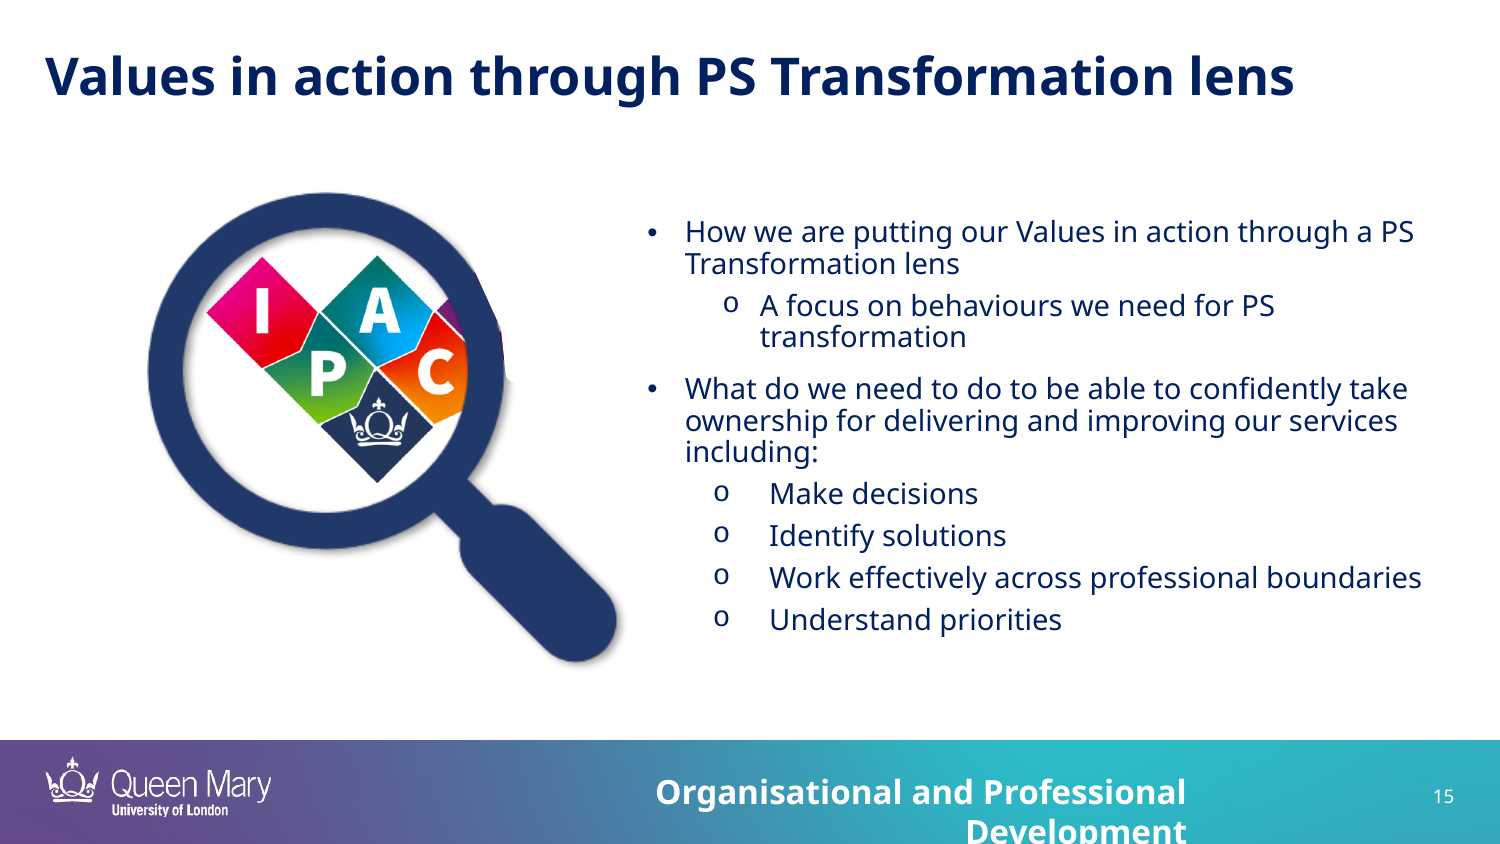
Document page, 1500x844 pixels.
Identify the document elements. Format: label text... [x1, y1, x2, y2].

picture [97, 142, 667, 712]
list Values in action through PS Transformation lens [30, 43, 1454, 214]
text_box How we are putting our Values in action through a PS Transformation lens A focus on behaviours we need for PS transformation What do we need to do to be able to confidently take ownership for delivering and improving our services including: Make decisions Identify solutions Work effectively across professional boundaries Understand priorities [667, 210, 1467, 644]
